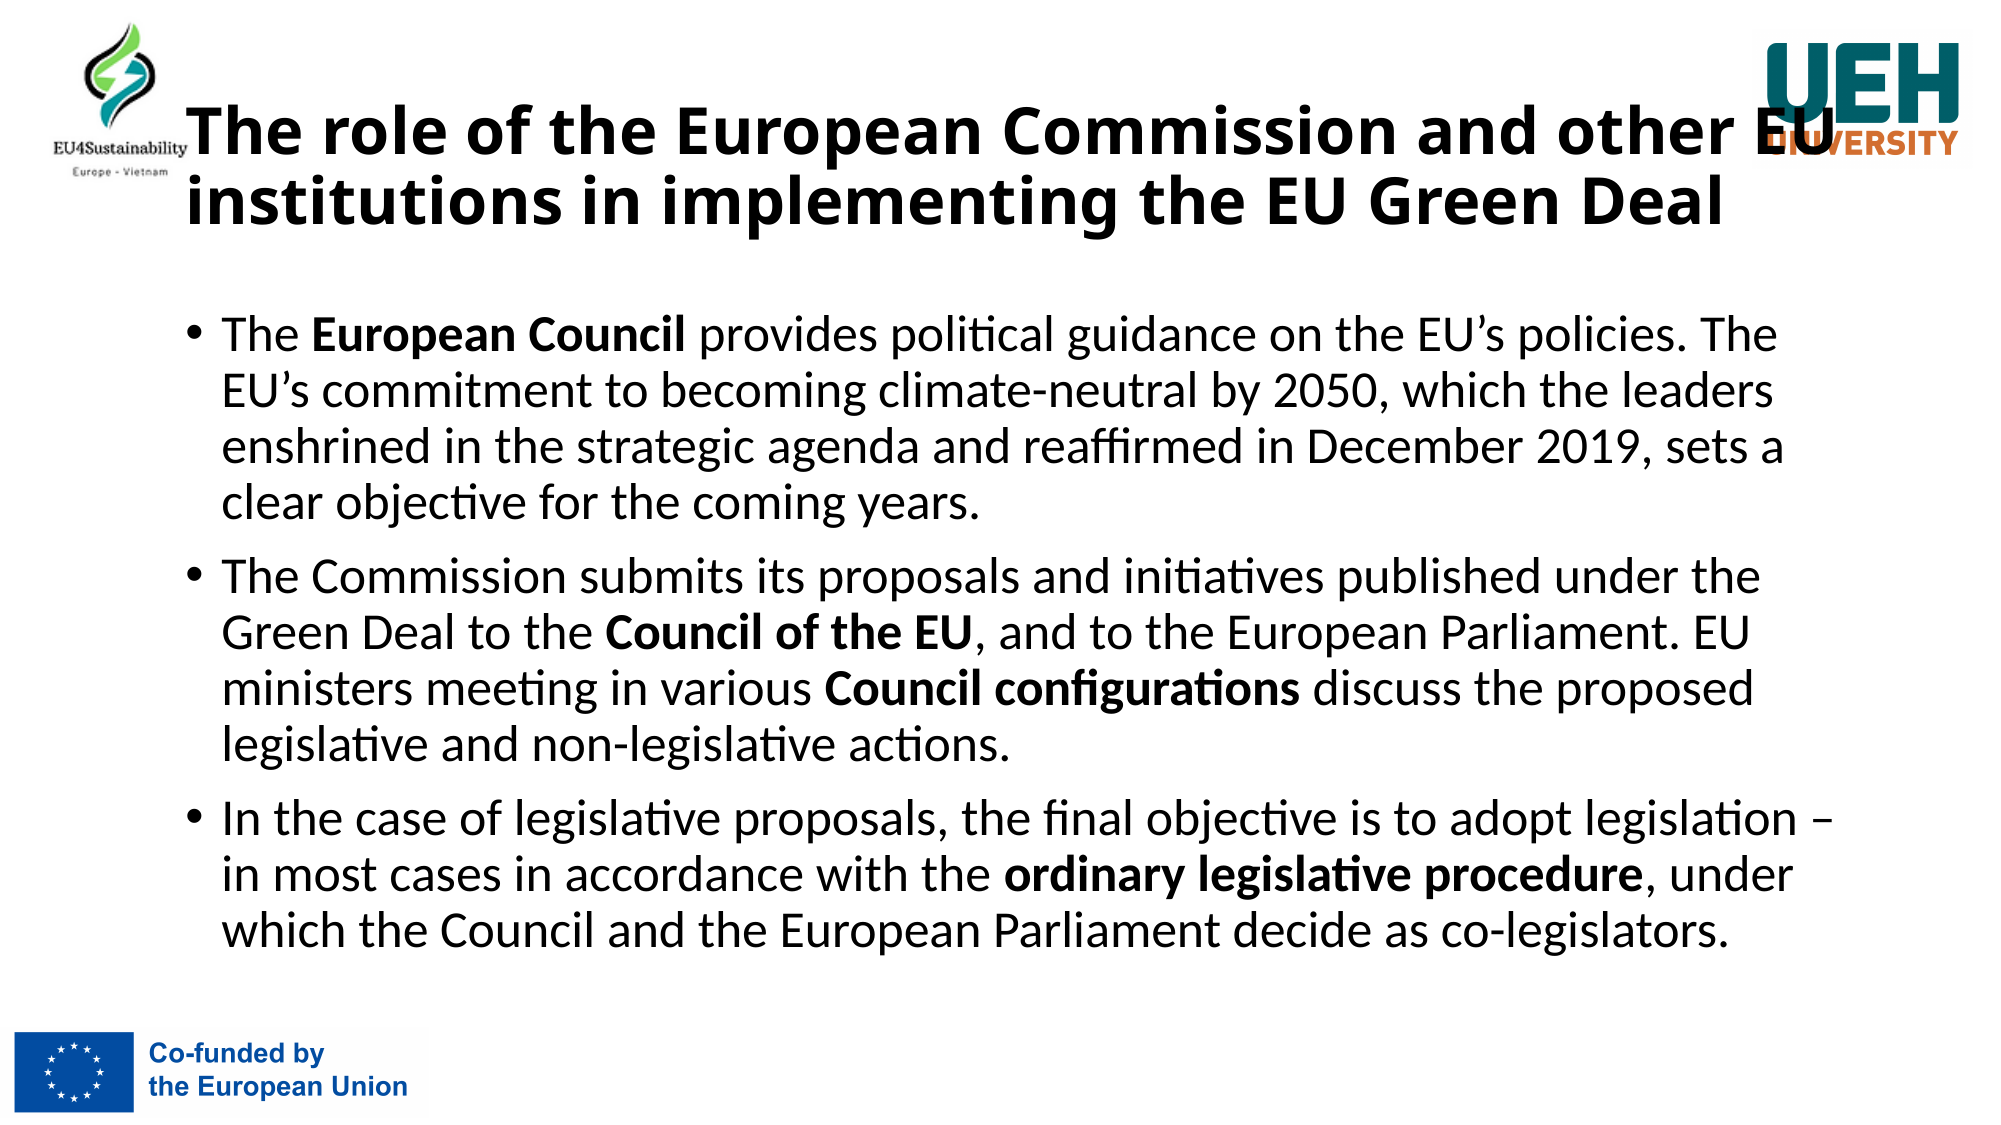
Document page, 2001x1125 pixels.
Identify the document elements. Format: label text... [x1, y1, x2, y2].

list The European Council provides political guidance on the EU’s policies. The EU’s commitment to becoming climate-neutral by 2050, which the leaders enshrined in the strategic agenda and reaffirmed in December 2019, sets a clear objective for the coming years. The Commission submits its proposals and initiatives published under the Green Deal to the Council of the EU, and to the European Parliament. EU ministers meeting in various Council configurations discuss the proposed legislative and non-legislative actions. In the case of legislative proposals, the final objective is to adopt legislation – in most cases in accordance with the ordinary legislative procedure, under which the Council and the European Parliament decide as co-legislators. [170, 451, 1863, 1014]
picture [26, 6, 215, 197]
picture [1752, 29, 1973, 169]
title The role of the European Commission and other EU institutions in implementing the EU Green Deal [170, 59, 1863, 278]
text_box [151, 359, 1863, 451]
list The European Council provides political guidance on the EU’s policies. The EU’s commitment to becoming climate-neutral by 2050, which the leaders enshrined in the strategic agenda and reaffirmed in December 2019, sets a clear objective for the coming years. The Commission submits its proposals and initiatives published under the Green Deal to the Council of the EU, and to the European Parliament. EU ministers meeting in various Council configurations discuss the proposed legislative and non-legislative actions. In the case of legislative proposals, the final objective is to adopt legislation – in most cases in accordance with the ordinary legislative procedure, under which the Council and the European Parliament decide as co-legislators. [170, 299, 1863, 359]
picture [0, 1027, 429, 1118]
